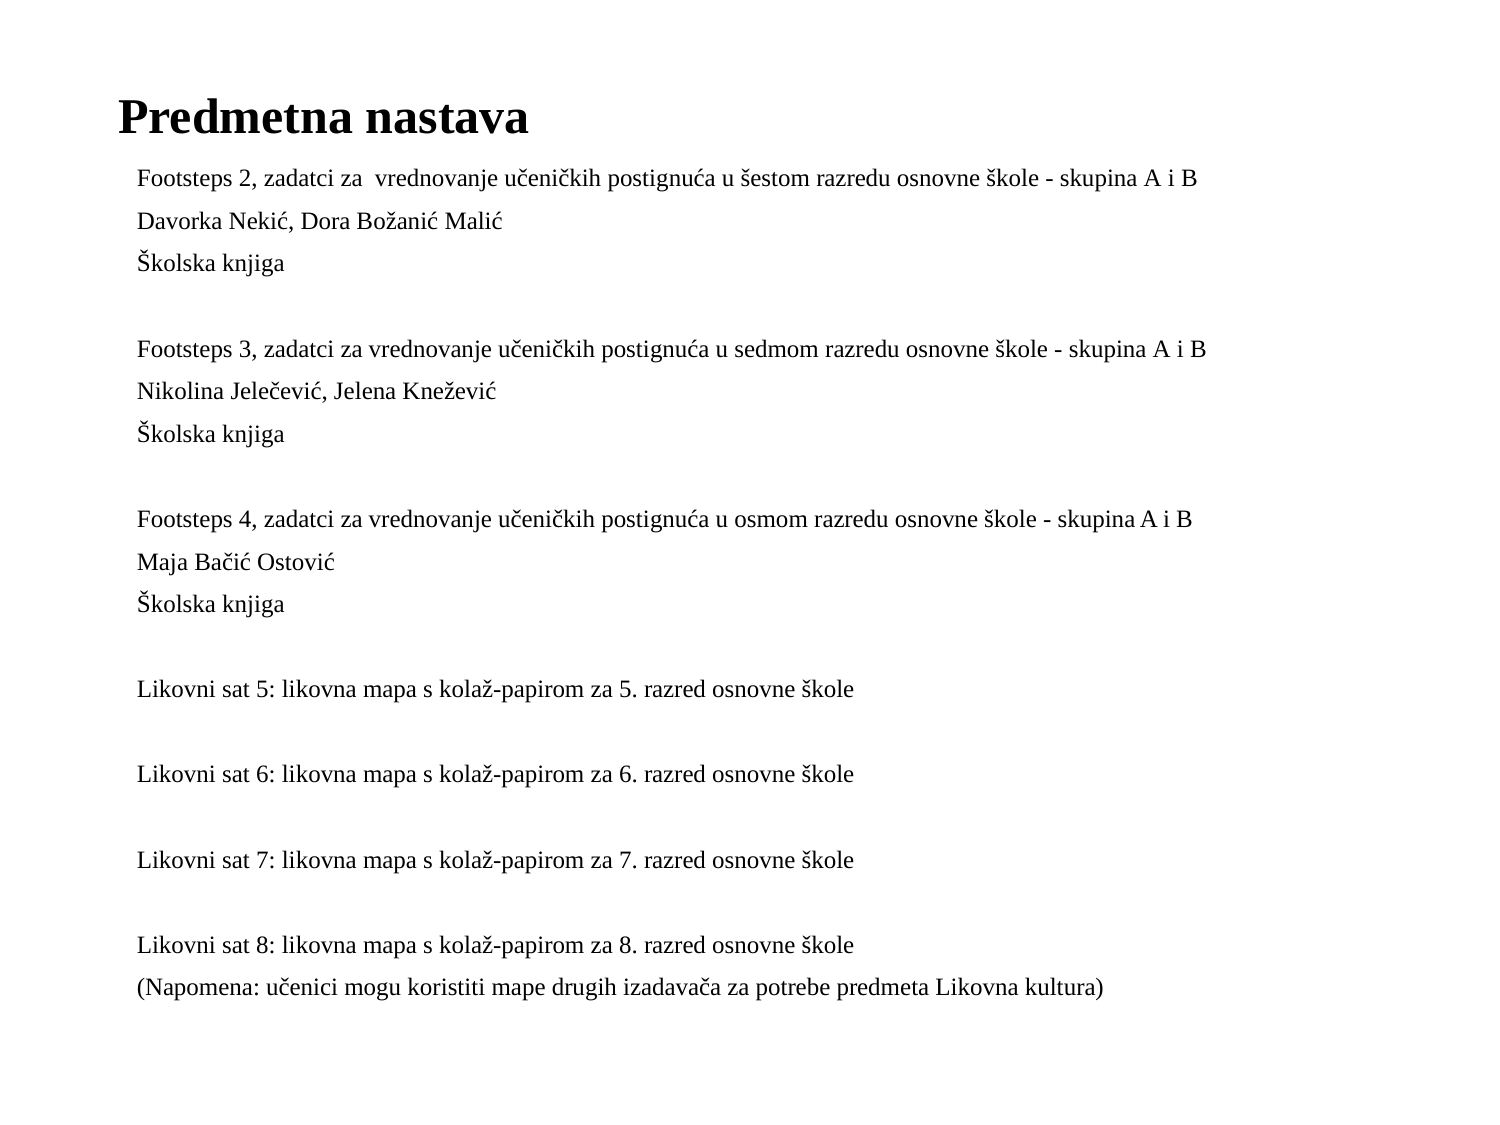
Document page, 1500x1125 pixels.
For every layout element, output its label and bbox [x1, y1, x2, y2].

list [103, 157, 1397, 1070]
title [103, 59, 1397, 157]
